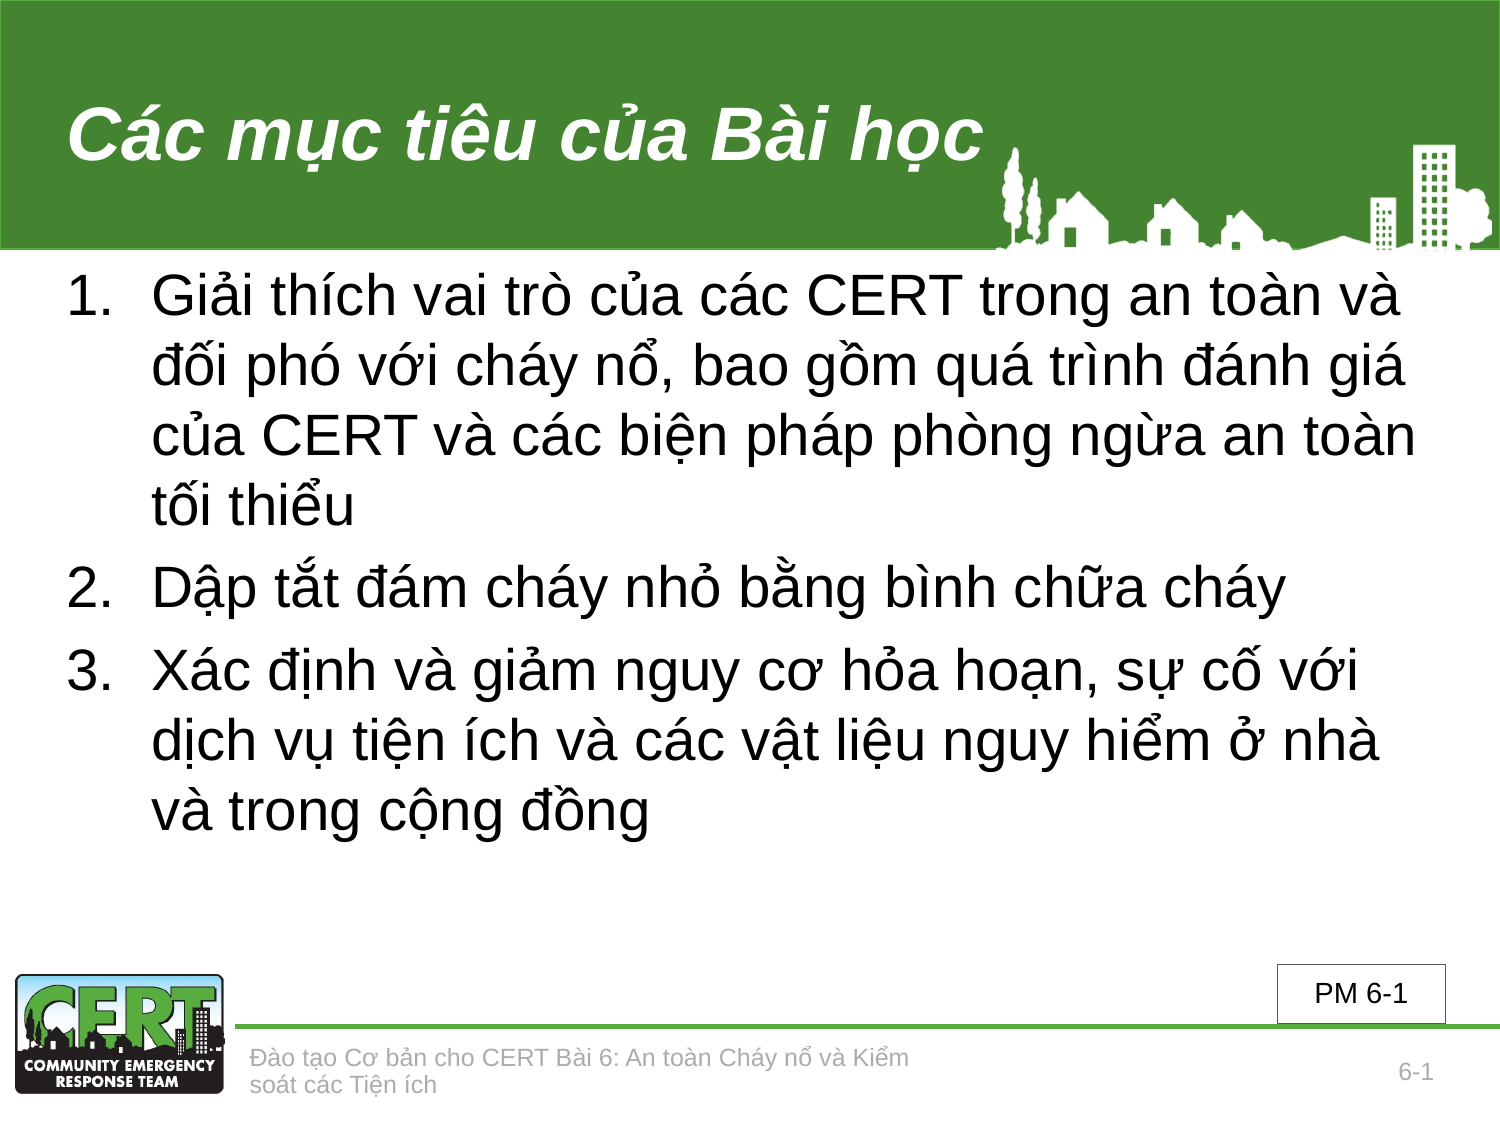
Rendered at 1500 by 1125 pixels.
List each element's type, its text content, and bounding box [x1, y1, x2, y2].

title Các mục tiêu của Bài học [51, 52, 1005, 220]
list Đào tạo Cơ bản cho CERT Bài 6: An toàn Cháy nổ và Kiểm soát các Tiện ích [234, 1047, 963, 1098]
list PM 6-1 [1277, 964, 1446, 1024]
list 6-1 [1153, 1047, 1450, 1098]
picture [14, 973, 225, 1094]
list Giải thích vai trò của các CERT trong an toàn và đối phó với cháy nổ, bao gồm quá trình đánh giá của CERT và các biện pháp phòng ngừa an toàn tối thiểu Dập tắt đám cháy nhỏ bằng bình chữa cháy Xác định và giảm nguy cơ hỏa hoạn, sự cố với dịch vụ tiện ích và các vật liệu nguy hiểm ở nhà và trong cộng đồng [51, 249, 1451, 1034]
picture [993, 137, 1497, 252]
